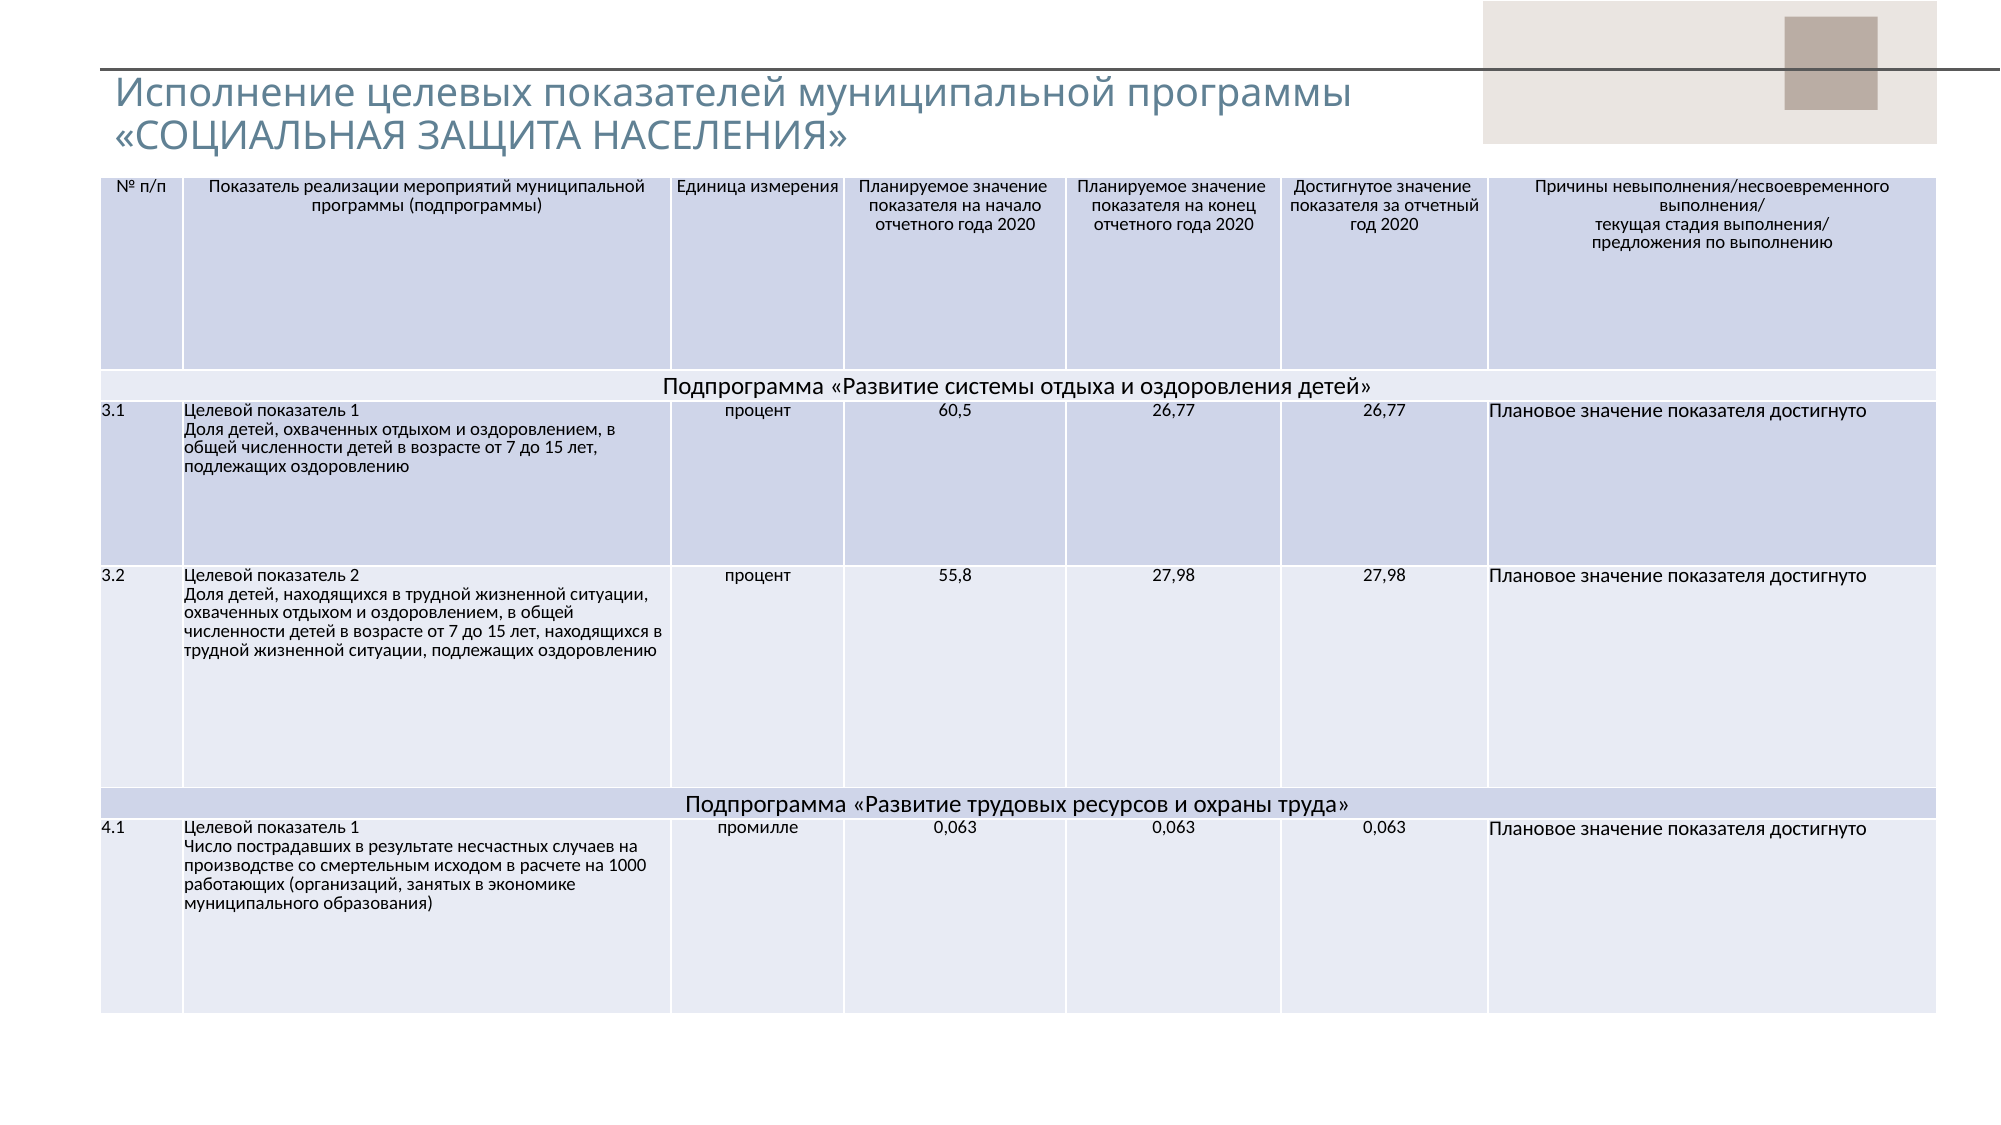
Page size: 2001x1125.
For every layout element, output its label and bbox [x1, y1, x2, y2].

table_cell [184, 567, 670, 787]
table_header [1067, 178, 1280, 369]
table_header [1282, 178, 1487, 369]
table_cell [1067, 402, 1280, 565]
table_cell [1067, 567, 1280, 787]
table_cell [672, 402, 843, 565]
table_cell [1282, 820, 1487, 1013]
table_cell [101, 402, 182, 565]
table_cell [101, 788, 1936, 818]
table_header [184, 178, 670, 369]
table_cell [1489, 567, 1936, 787]
table_cell [845, 567, 1065, 787]
table_cell [1282, 402, 1487, 565]
table_cell [184, 820, 670, 1013]
table_cell [1489, 402, 1936, 565]
table_cell [845, 402, 1065, 565]
picture [1483, 70, 1937, 144]
table_cell [1282, 567, 1487, 787]
table_header [101, 178, 182, 369]
table_cell [184, 402, 670, 565]
table_cell [101, 567, 182, 787]
table_header [1489, 178, 1936, 369]
table_header [845, 178, 1065, 369]
text_box [1802, 106, 1953, 152]
table_cell [1067, 820, 1280, 1013]
picture [1483, 1, 1937, 69]
table_header [672, 178, 843, 369]
table_cell [672, 567, 843, 787]
table_cell [1489, 820, 1936, 1013]
table_cell [672, 820, 843, 1013]
text_box [99, 65, 2000, 166]
table_cell [101, 371, 1936, 400]
table_cell [101, 820, 182, 1013]
table_cell [845, 820, 1065, 1013]
